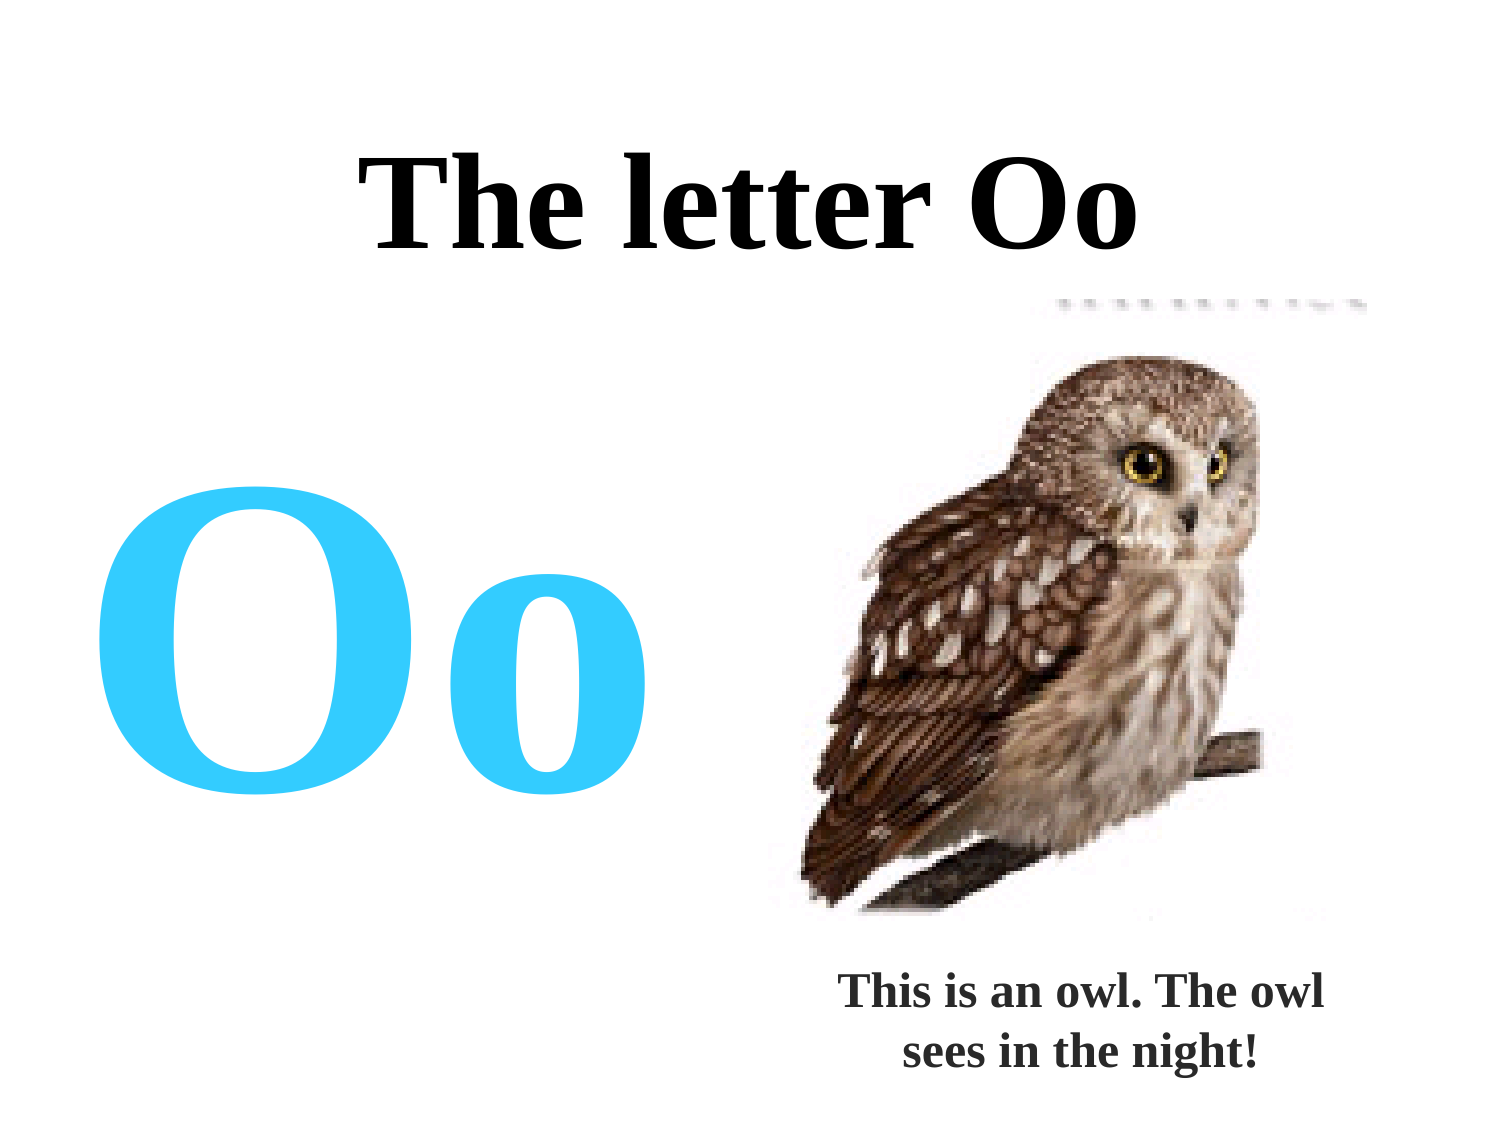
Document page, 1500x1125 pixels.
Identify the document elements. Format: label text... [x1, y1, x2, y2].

list Oo [62, 324, 688, 1000]
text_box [699, 299, 1367, 922]
title The letter Oo [112, 99, 1388, 288]
text_box This is an owl. The owl sees in the night! [774, 949, 1388, 1085]
